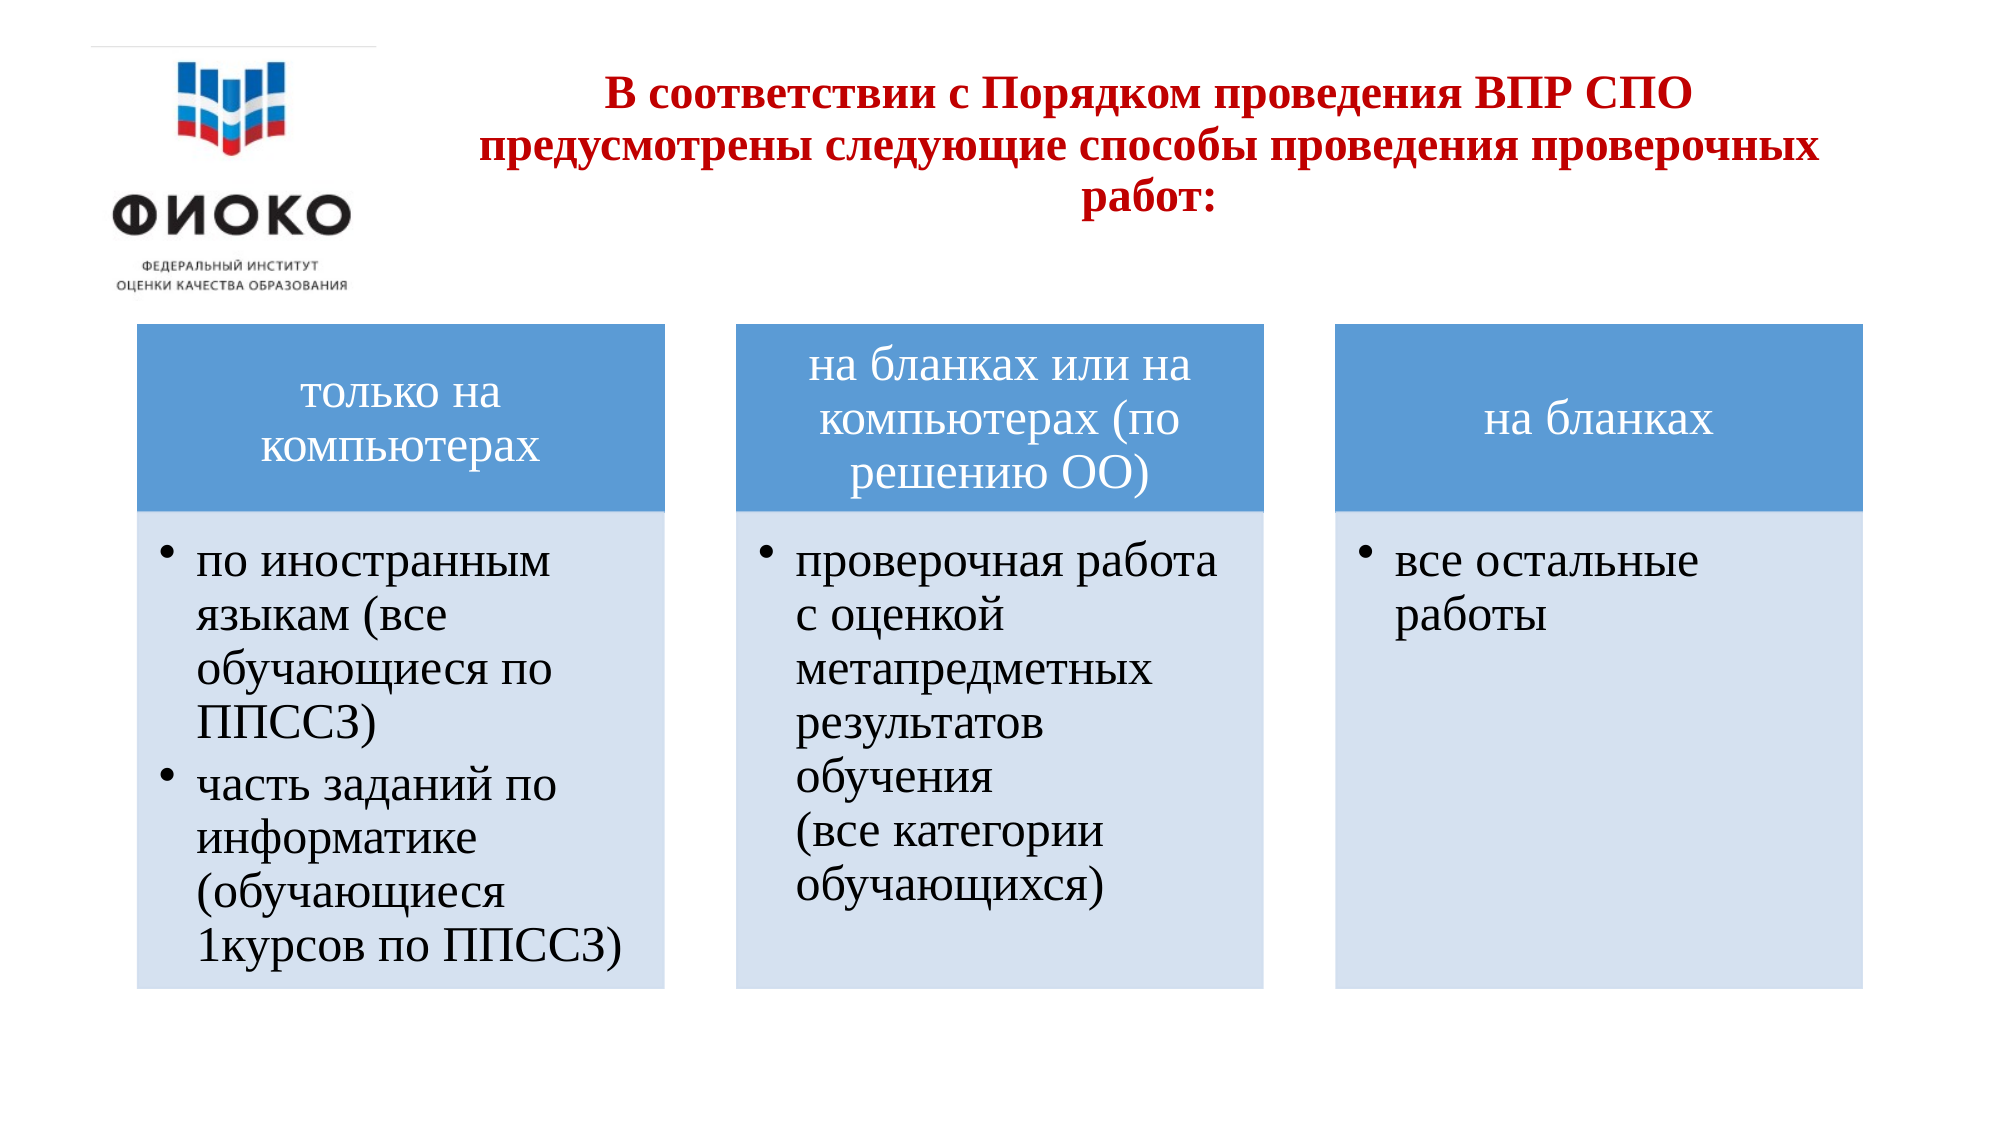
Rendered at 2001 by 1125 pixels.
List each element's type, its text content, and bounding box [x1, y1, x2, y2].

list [137, 299, 1863, 1014]
picture [90, 46, 377, 304]
title В соответствии с Порядком проведения ВПР СПО предусмотрены следующие способы проведения проверочных работ: [418, 59, 1882, 230]
